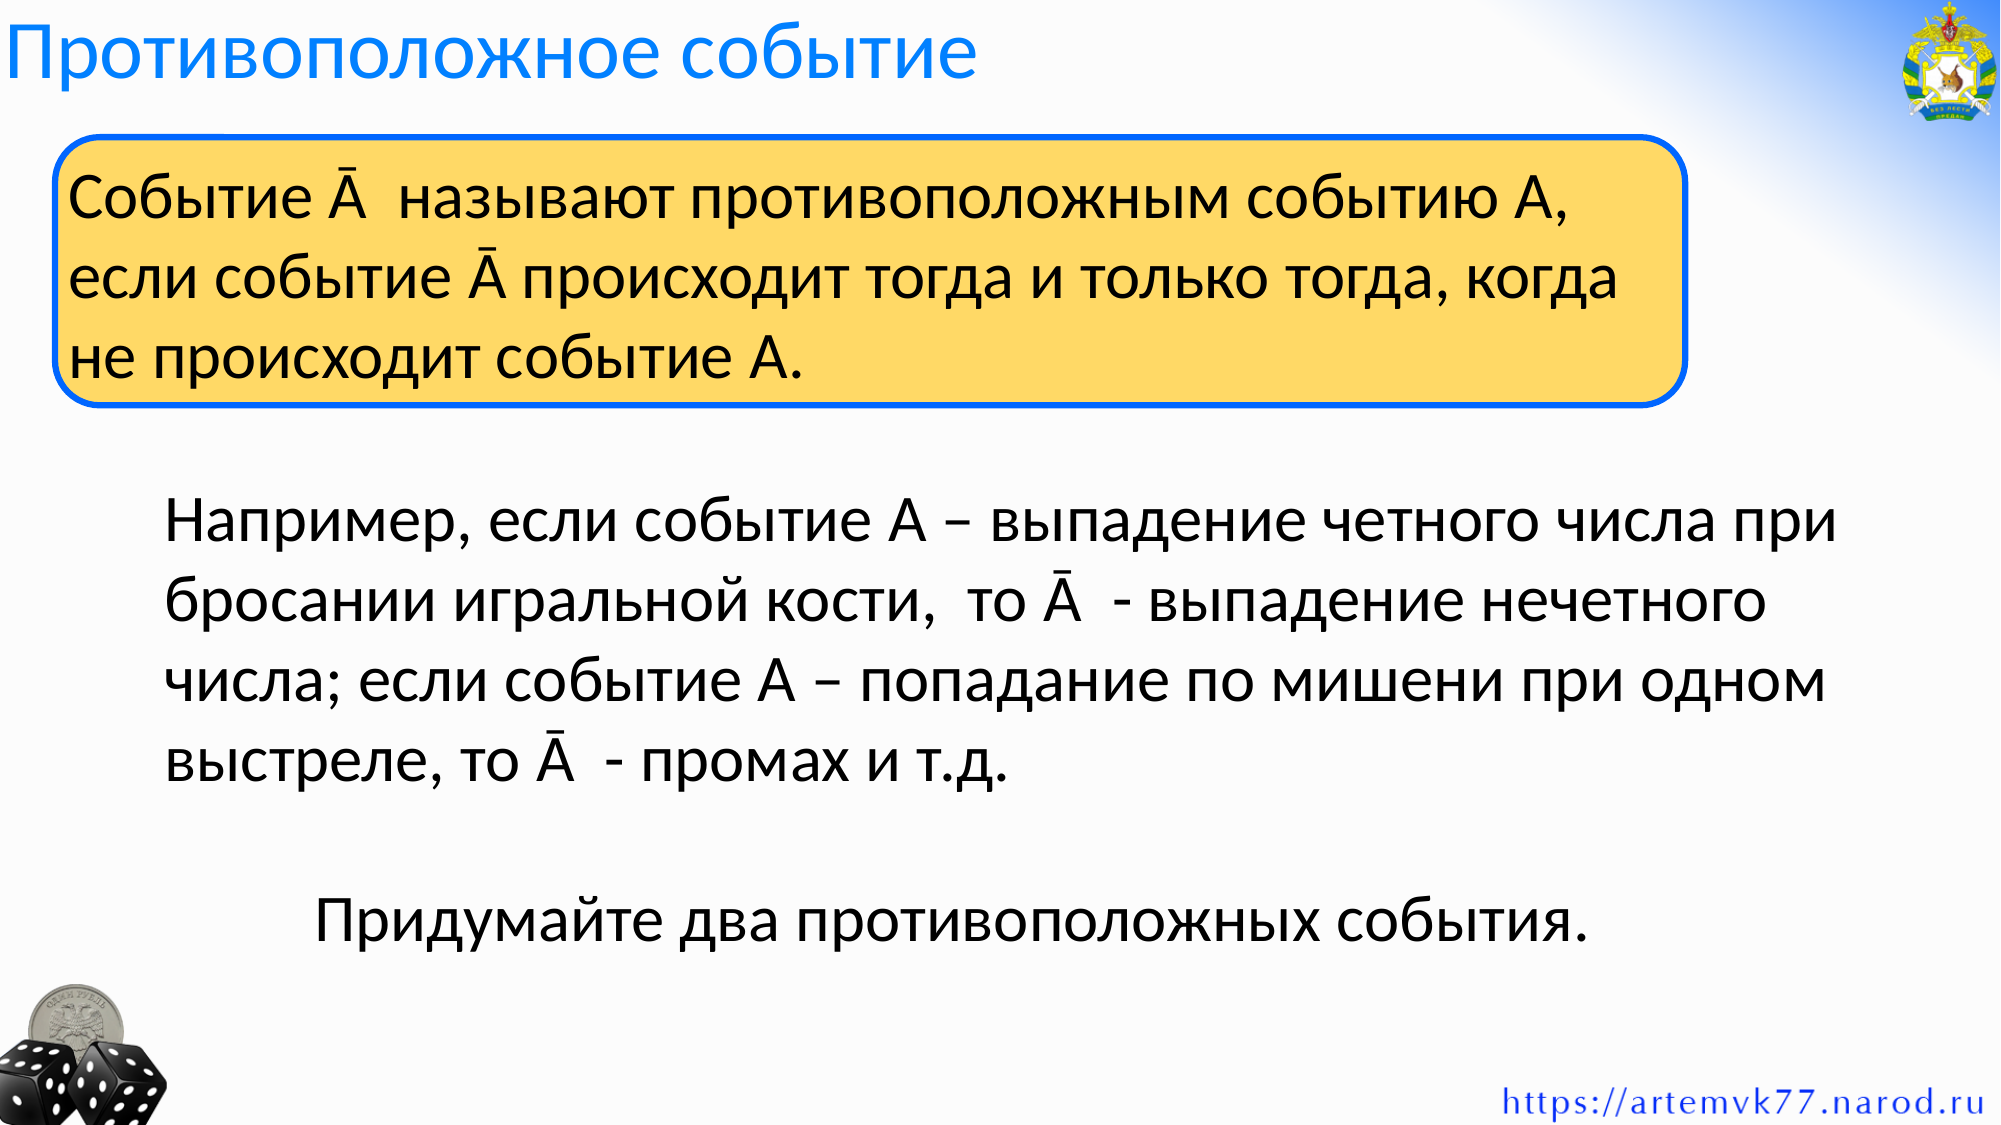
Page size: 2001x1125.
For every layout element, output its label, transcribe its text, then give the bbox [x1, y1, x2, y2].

text_box Событие Ā называют противоположным событию А, если событие Ā происходит тогда и только тогда, когда не происходит событие А. [54, 137, 1686, 406]
picture [0, 0, 2001, 1125]
title Противоположное событие [2, 0, 1390, 146]
text_box Например, если событие А – выпадение четного числа при бросании игральной кости, то Ā - выпадение нечетного числа; если событие А – попадание по мишени при одном выстреле, то Ā - промах и т.д. Придумайте два противоположных события. [149, 467, 1886, 962]
